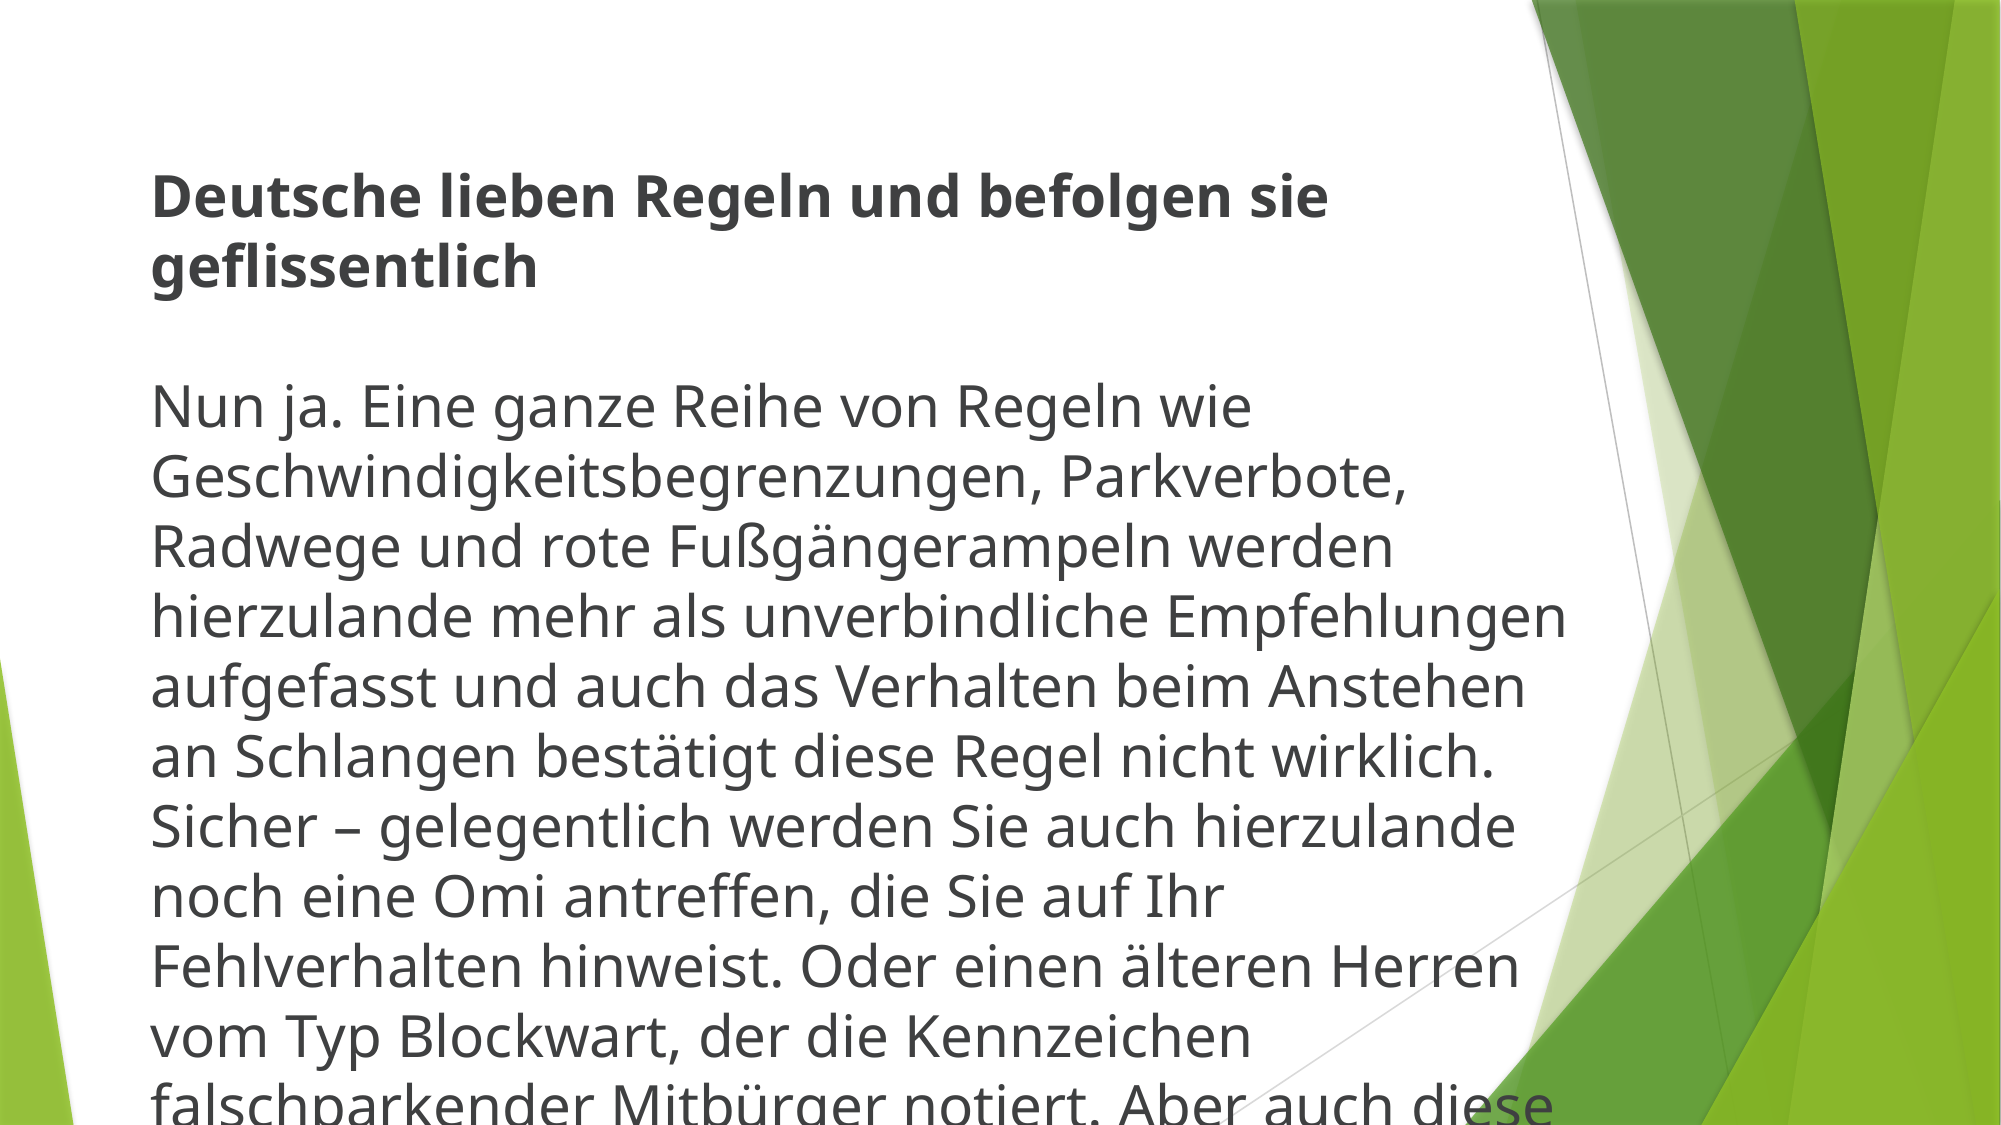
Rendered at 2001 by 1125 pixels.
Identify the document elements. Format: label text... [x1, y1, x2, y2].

text_box Deutsche lieben Regeln und befolgen sie geflissentlich Nun ja. Eine ganze Reihe von Regeln wie Geschwindigkeitsbegrenzungen, Parkverbote, Radwege und rote Fußgängerampeln werden hierzulande mehr als unverbindliche Empfehlungen aufgefasst und auch das Verhalten beim Anstehen an Schlangen bestätigt diese Regel nicht wirklich. Sicher – gelegentlich werden Sie auch hierzulande noch eine Omi antreffen, die Sie auf Ihr Fehlverhalten hinweist. Oder einen älteren Herren vom Typ Blockwart, der die Kennzeichen falschparkender Mitbürger notiert. Aber auch diese Spezies ist längst vom Aussterben bedroht. [135, 151, 1596, 1125]
